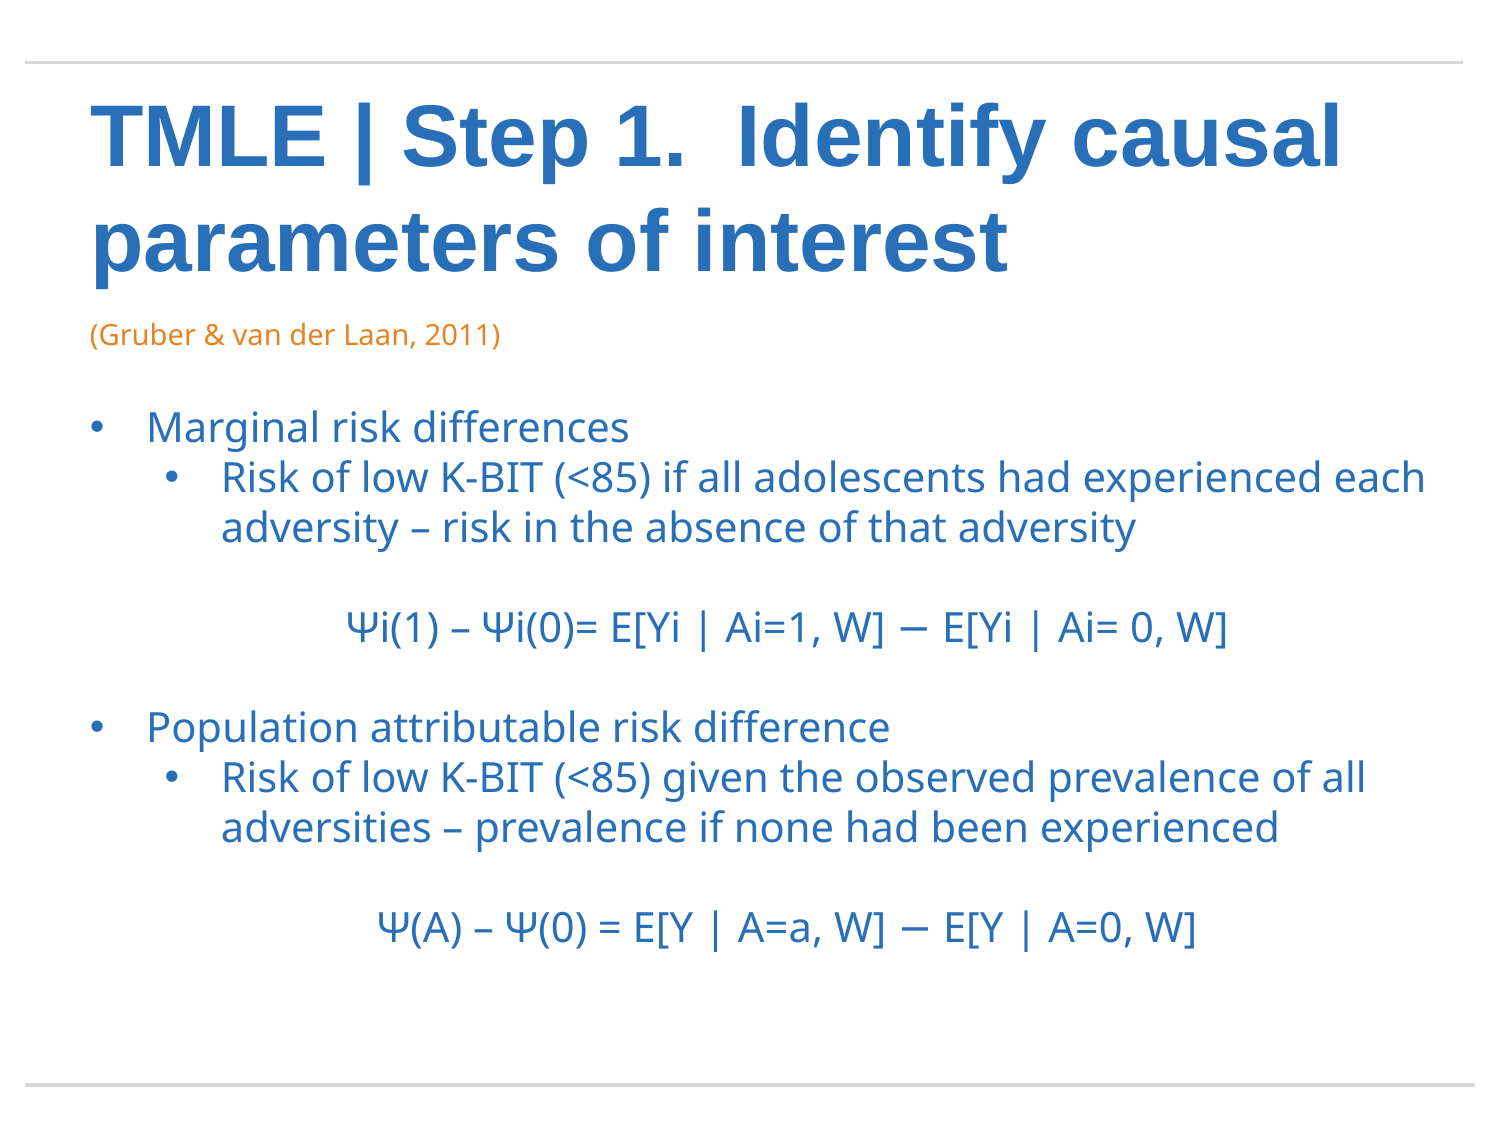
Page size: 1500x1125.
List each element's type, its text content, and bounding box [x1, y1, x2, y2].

title TMLE | Step 1. Identify causal parameters of interest [75, 108, 1425, 259]
text_box (Gruber & van der Laan, 2011) Marginal risk differences Risk of low K-BIT (<85) if all adolescents had experienced each adversity – risk in the absence of that adversity Ψi(1) – Ψi(0)= E[Yi | Ai=1, W] − E[Yi | Ai= 0, W] Population attributable risk difference Risk of low K-BIT (<85) given the observed prevalence of all adversities – prevalence if none had been experienced Ψ(A) – Ψ(0) = E[Y | A=a, W] − E[Y | A=0, W] [74, 308, 1500, 959]
